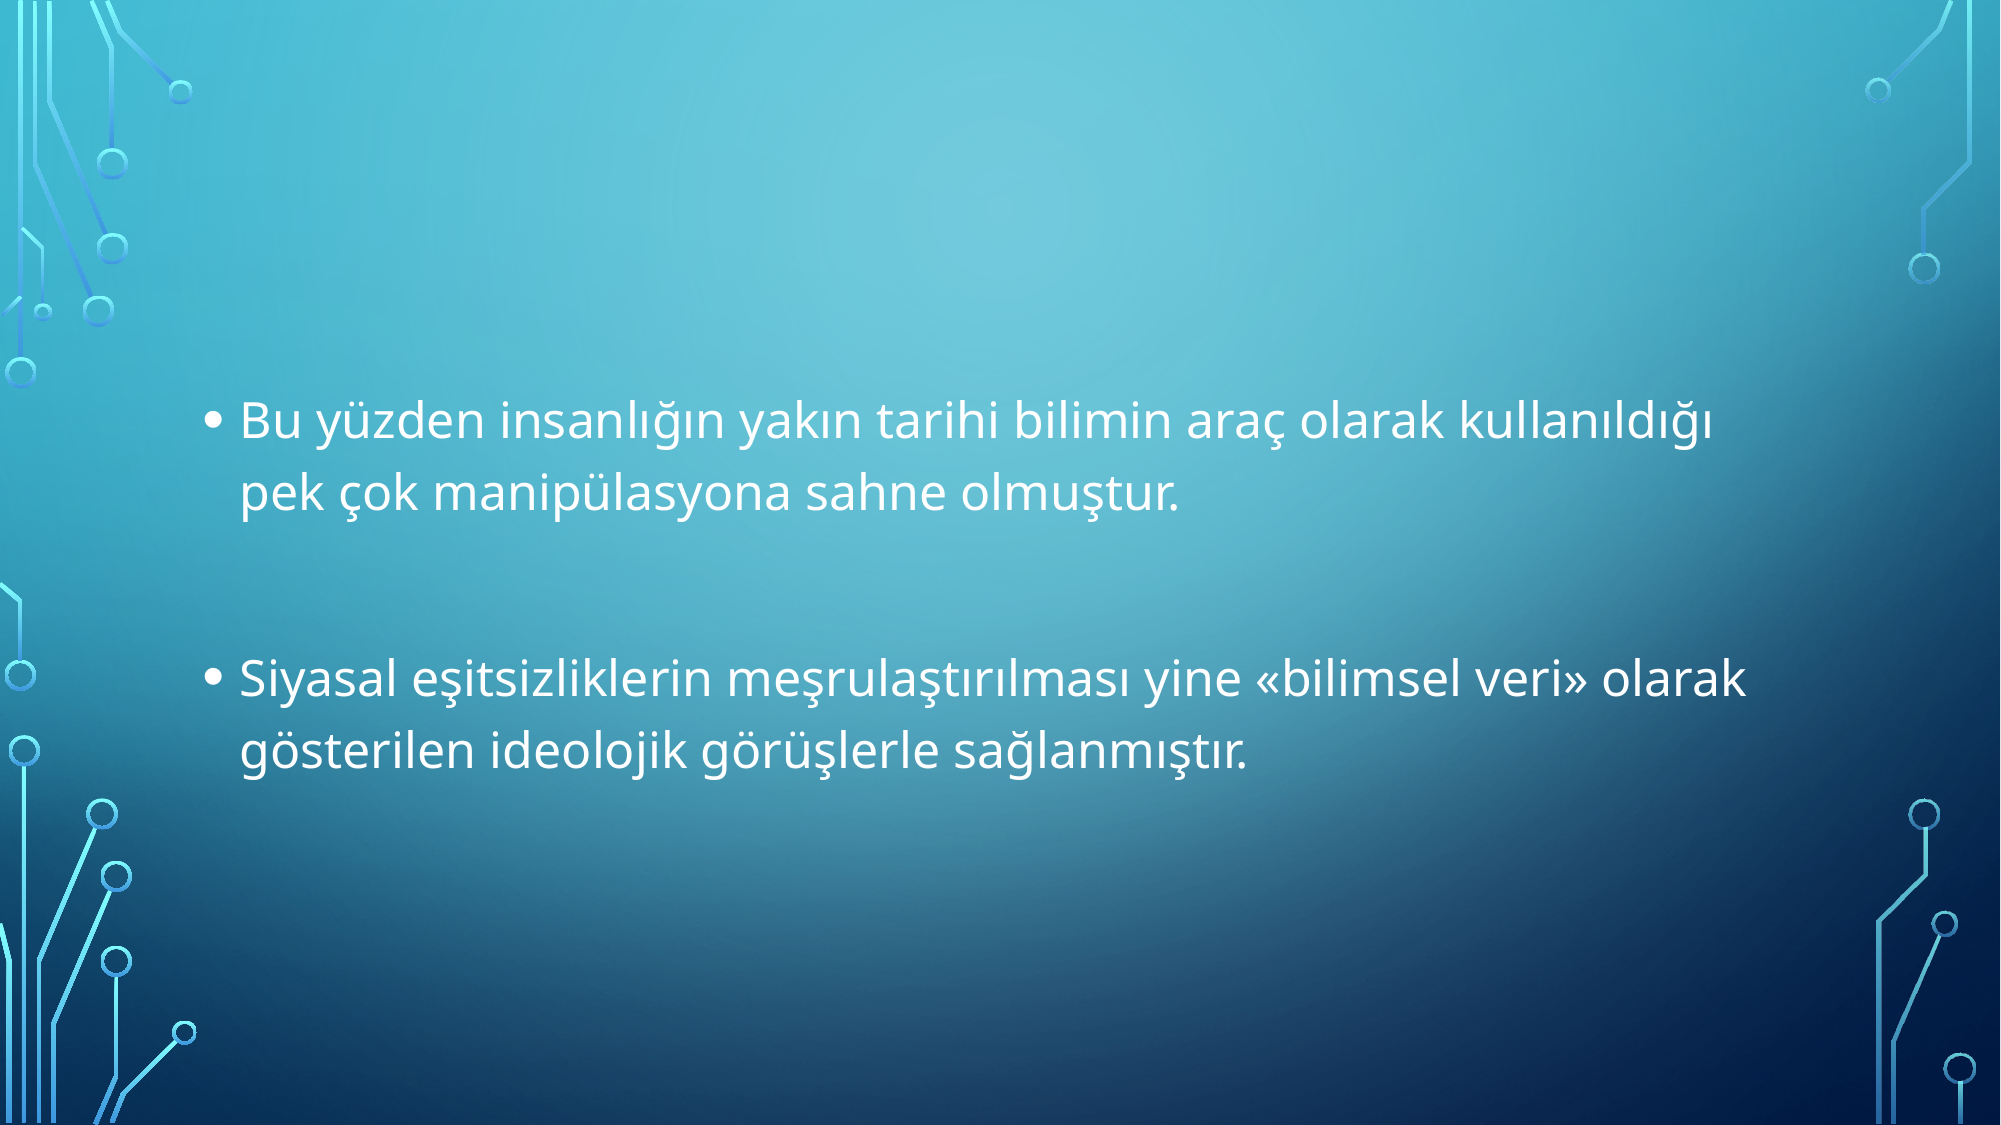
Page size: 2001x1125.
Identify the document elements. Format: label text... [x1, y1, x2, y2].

list Bu yüzden insanlığın yakın tarihi bilimin araç olarak kullanıldığı pek çok manipülasyona sahne olmuştur. Siyasal eşitsizliklerin meşrulaştırılması yine «bilimsel veri» olarak gösterilen ideolojik görüşlerle sağlanmıştır. [187, 369, 1813, 950]
